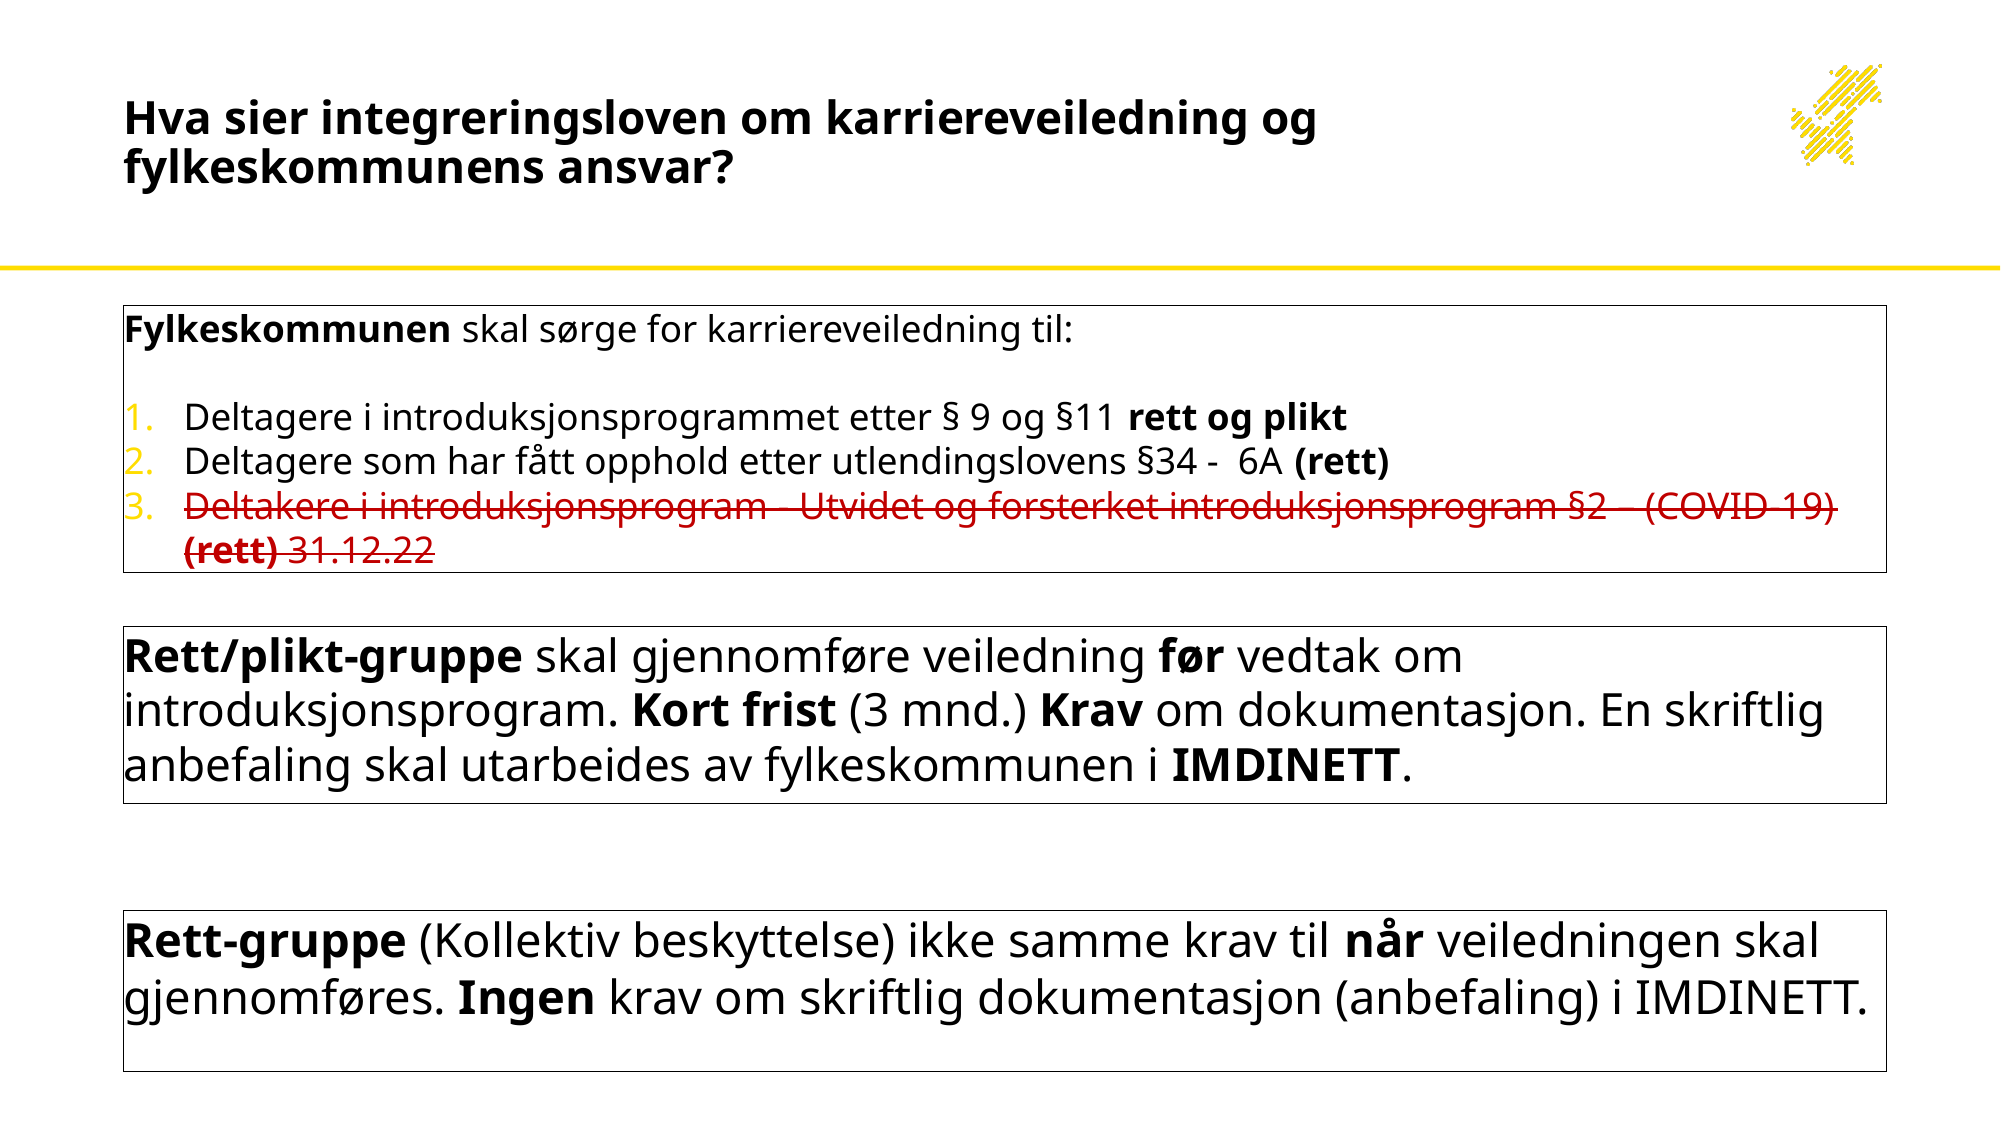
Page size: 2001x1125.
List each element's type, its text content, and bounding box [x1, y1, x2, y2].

picture [1791, 64, 1882, 166]
list Fylkeskommunen skal sørge for karriereveiledning til: Deltagere i introduksjonsprogrammet etter § 9 og §11 rett og plikt Deltagere som har fått opphold etter utlendingslovens §34 - 6A (rett) Deltakere i introduksjonsprogram - Utvidet og forsterket introduksjonsprogram §2 – (COVID-19) (rett) 31.12.22 [123, 305, 1887, 573]
text_box Rett/plikt-gruppe skal gjennomføre veiledning før vedtak om introduksjonsprogram. Kort frist (3 mnd.) Krav om dokumentasjon. En skriftlig anbefaling skal utarbeides av fylkeskommunen i IMDINETT. [123, 626, 1887, 804]
text_box Rett-gruppe (Kollektiv beskyttelse) ikke samme krav til når veiledningen skal gjennomføres. Ingen krav om skriftlig dokumentasjon (anbefaling) i IMDINETT. [123, 910, 1887, 1072]
title Hva sier integreringsloven om karriereveiledning og fylkeskommunens ansvar? [123, 53, 1699, 236]
